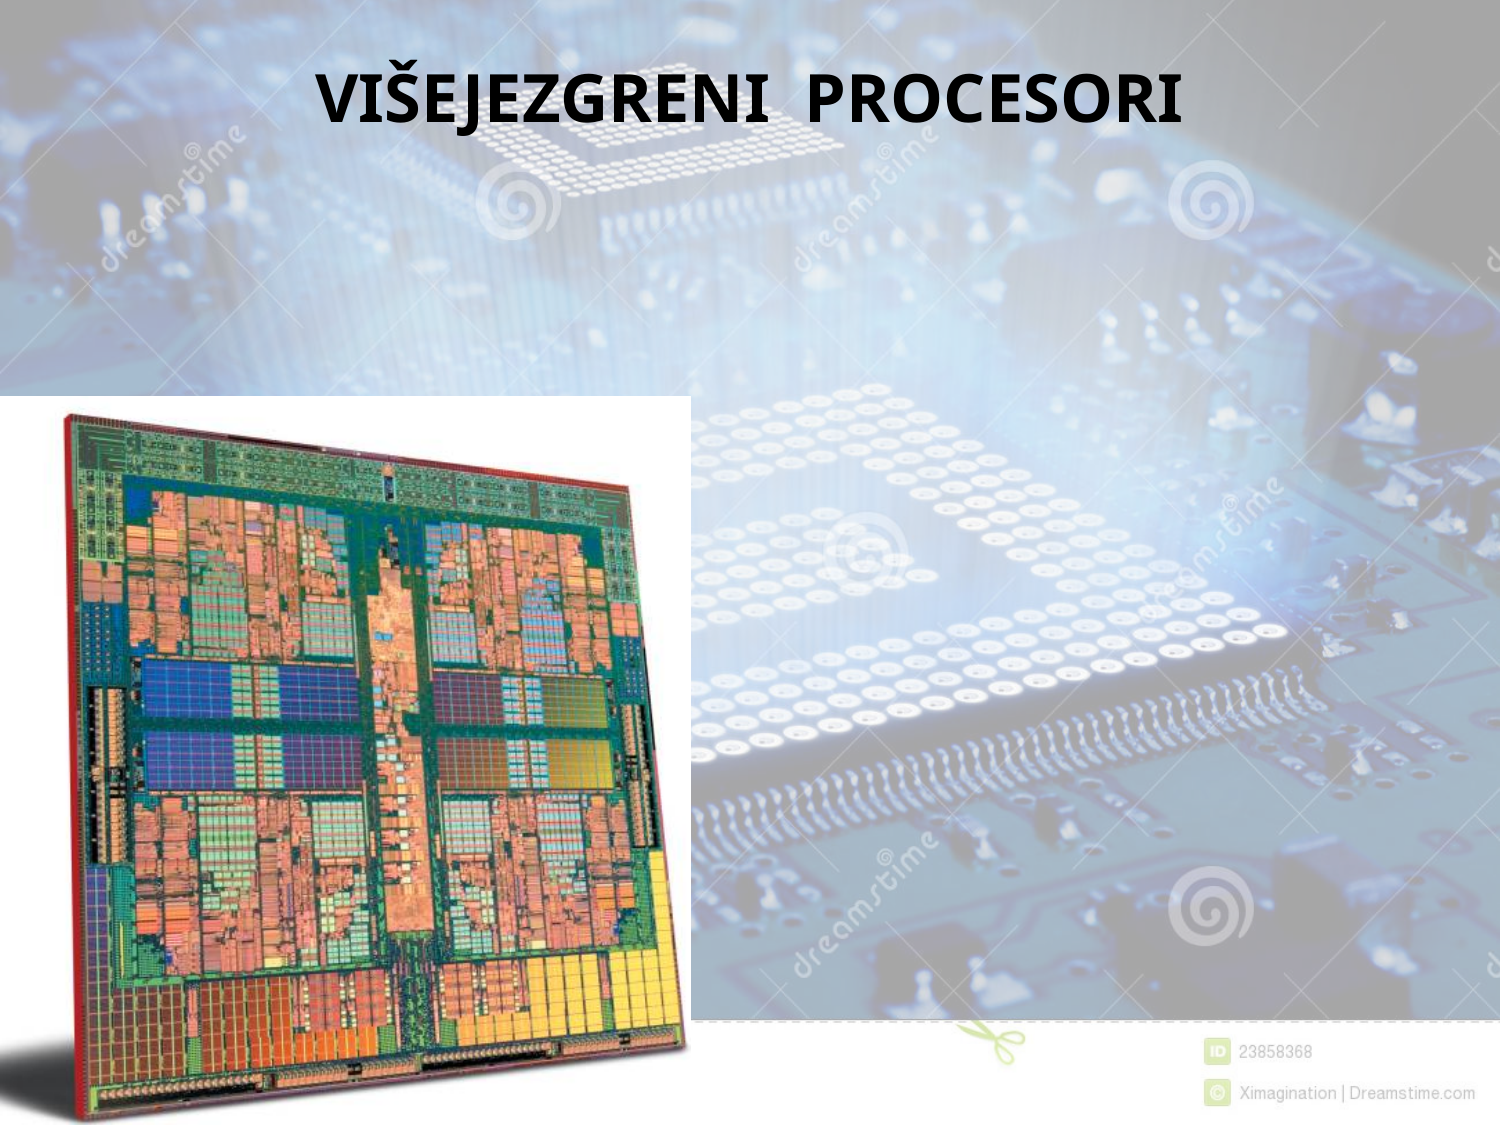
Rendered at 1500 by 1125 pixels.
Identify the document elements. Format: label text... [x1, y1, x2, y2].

title Višejezgreni Procesori [112, 42, 1388, 138]
picture [0, 396, 692, 1125]
